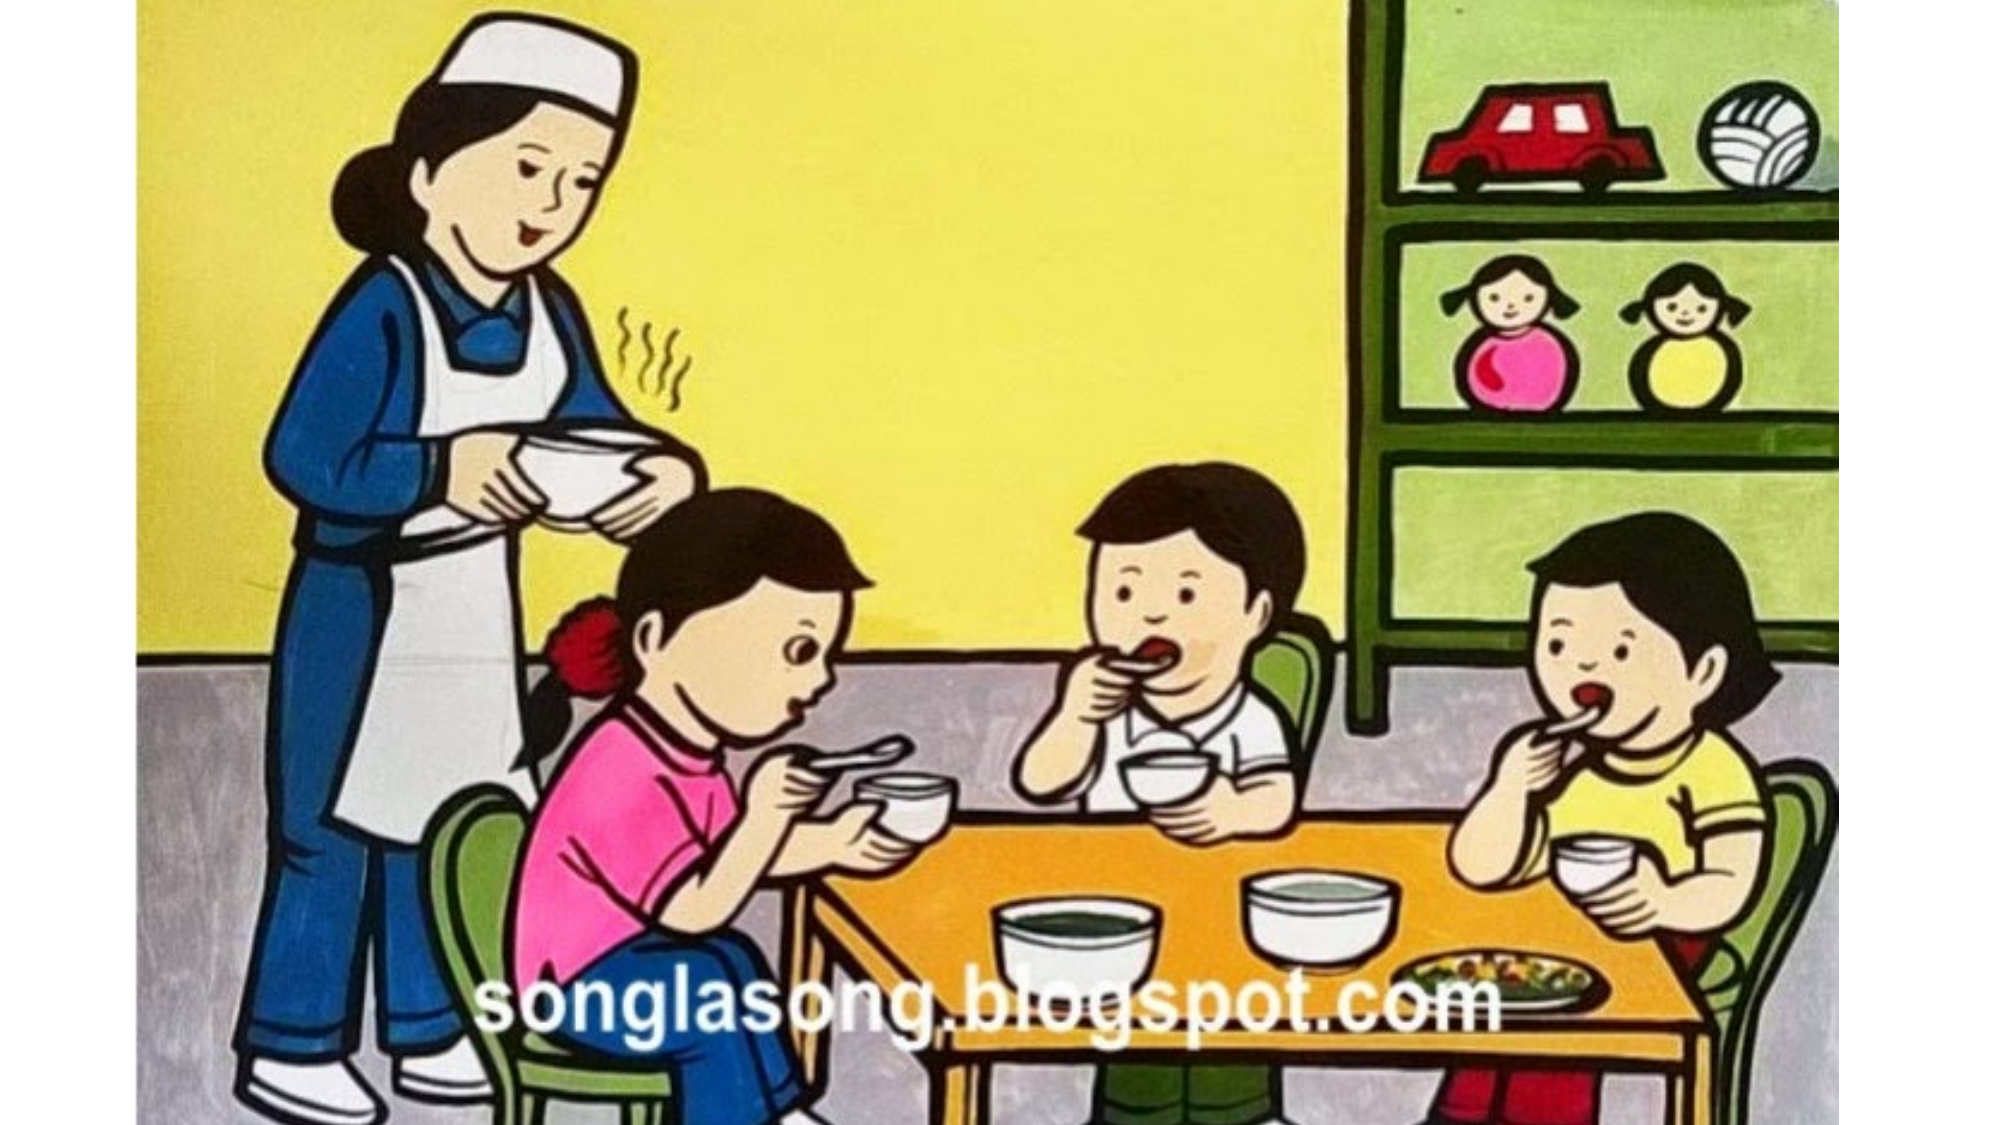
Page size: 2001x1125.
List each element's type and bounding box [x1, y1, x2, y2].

list [134, 0, 1839, 1125]
